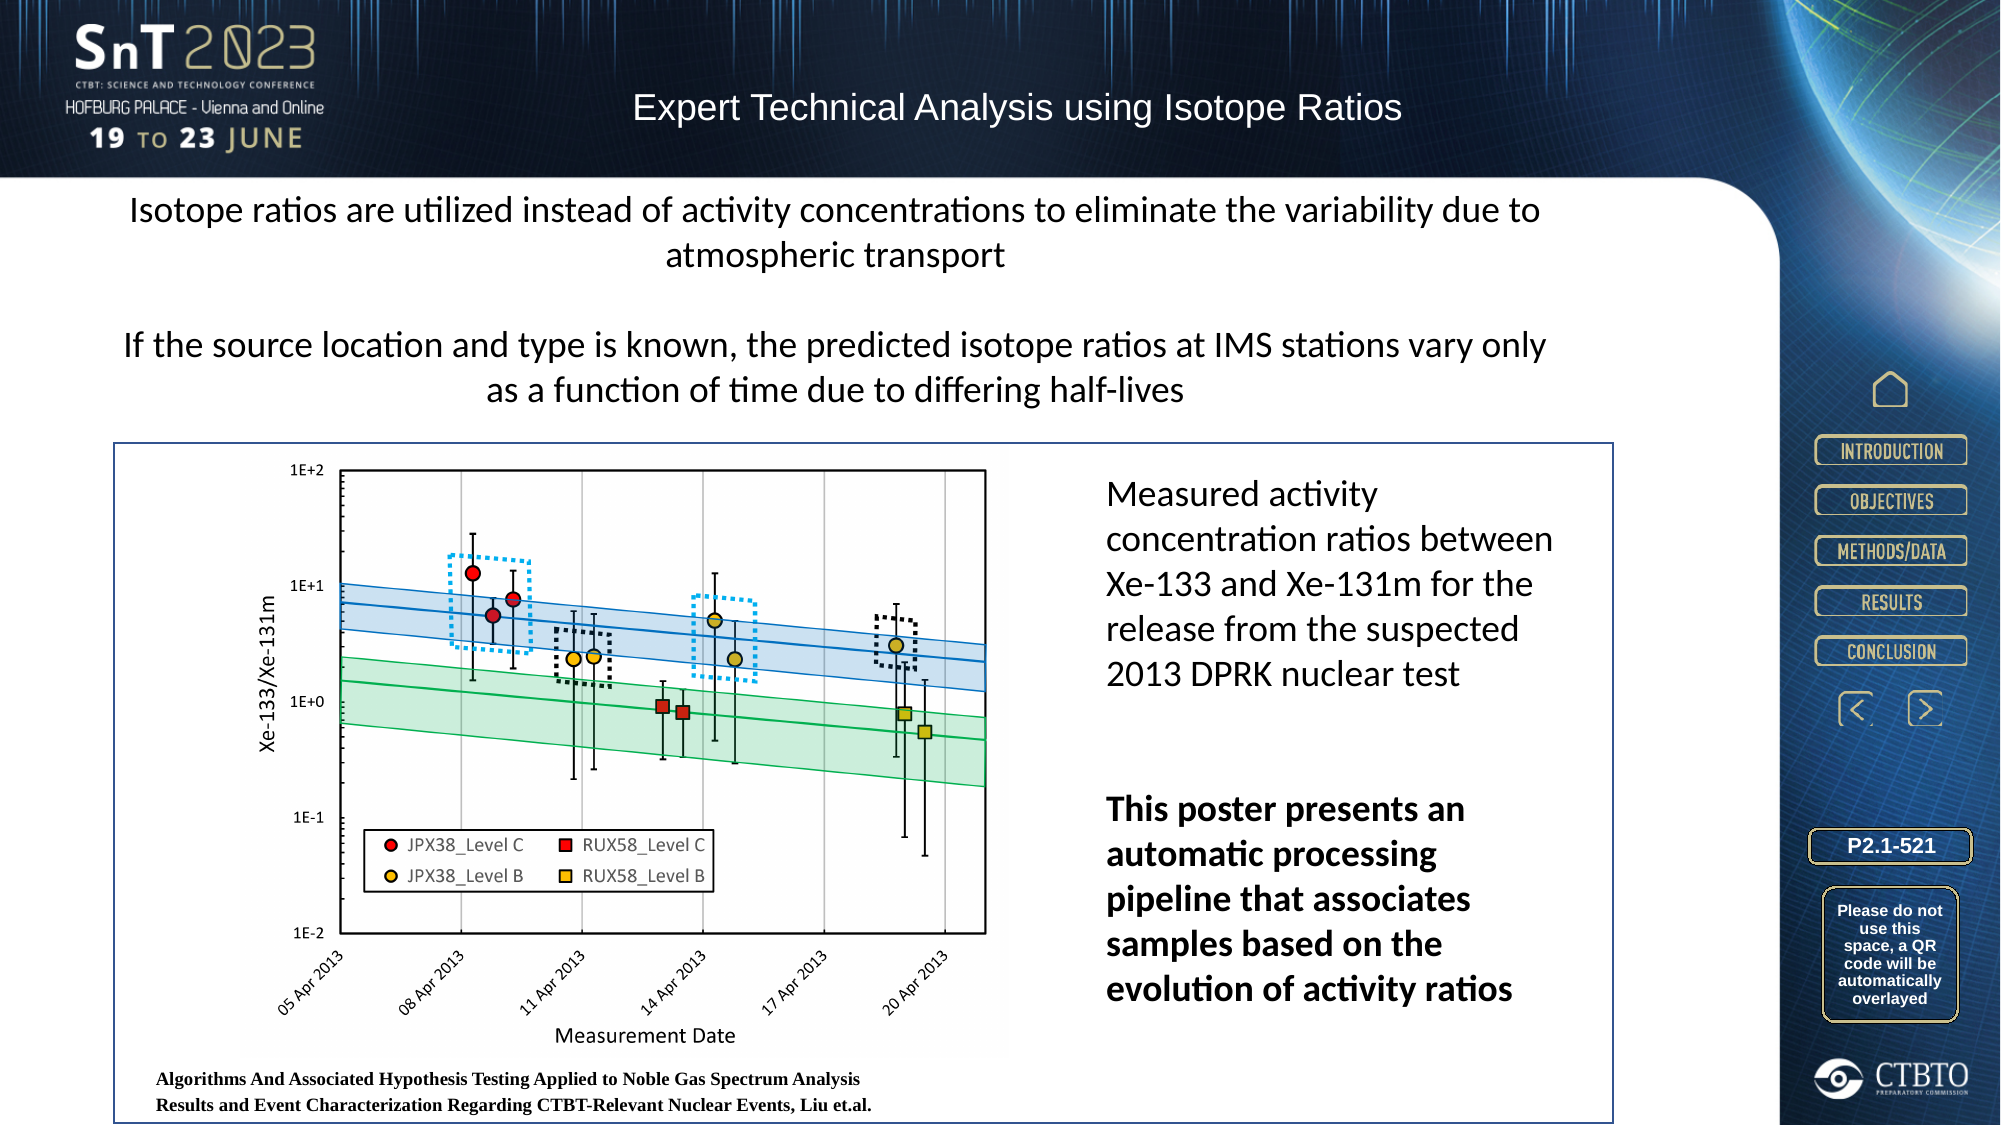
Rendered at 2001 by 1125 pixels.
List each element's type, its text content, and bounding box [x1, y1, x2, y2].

text_box Expert Technical Analysis using Isotope Ratios [359, 43, 1676, 136]
text_box Isotope ratios are utilized instead of activity concentrations to eliminate the variability due to atmospheric transport If the source location and type is known, the predicted isotope ratios at IMS stations vary only as a function of time due to differing half-lives [94, 177, 1578, 462]
text_box P2.1-521 [1824, 827, 1960, 866]
text_box Please do not use this space, a QR code will be automatically overlayed [1821, 894, 1959, 1017]
picture [0, 0, 2001, 1125]
text_box [113, 442, 1614, 1124]
